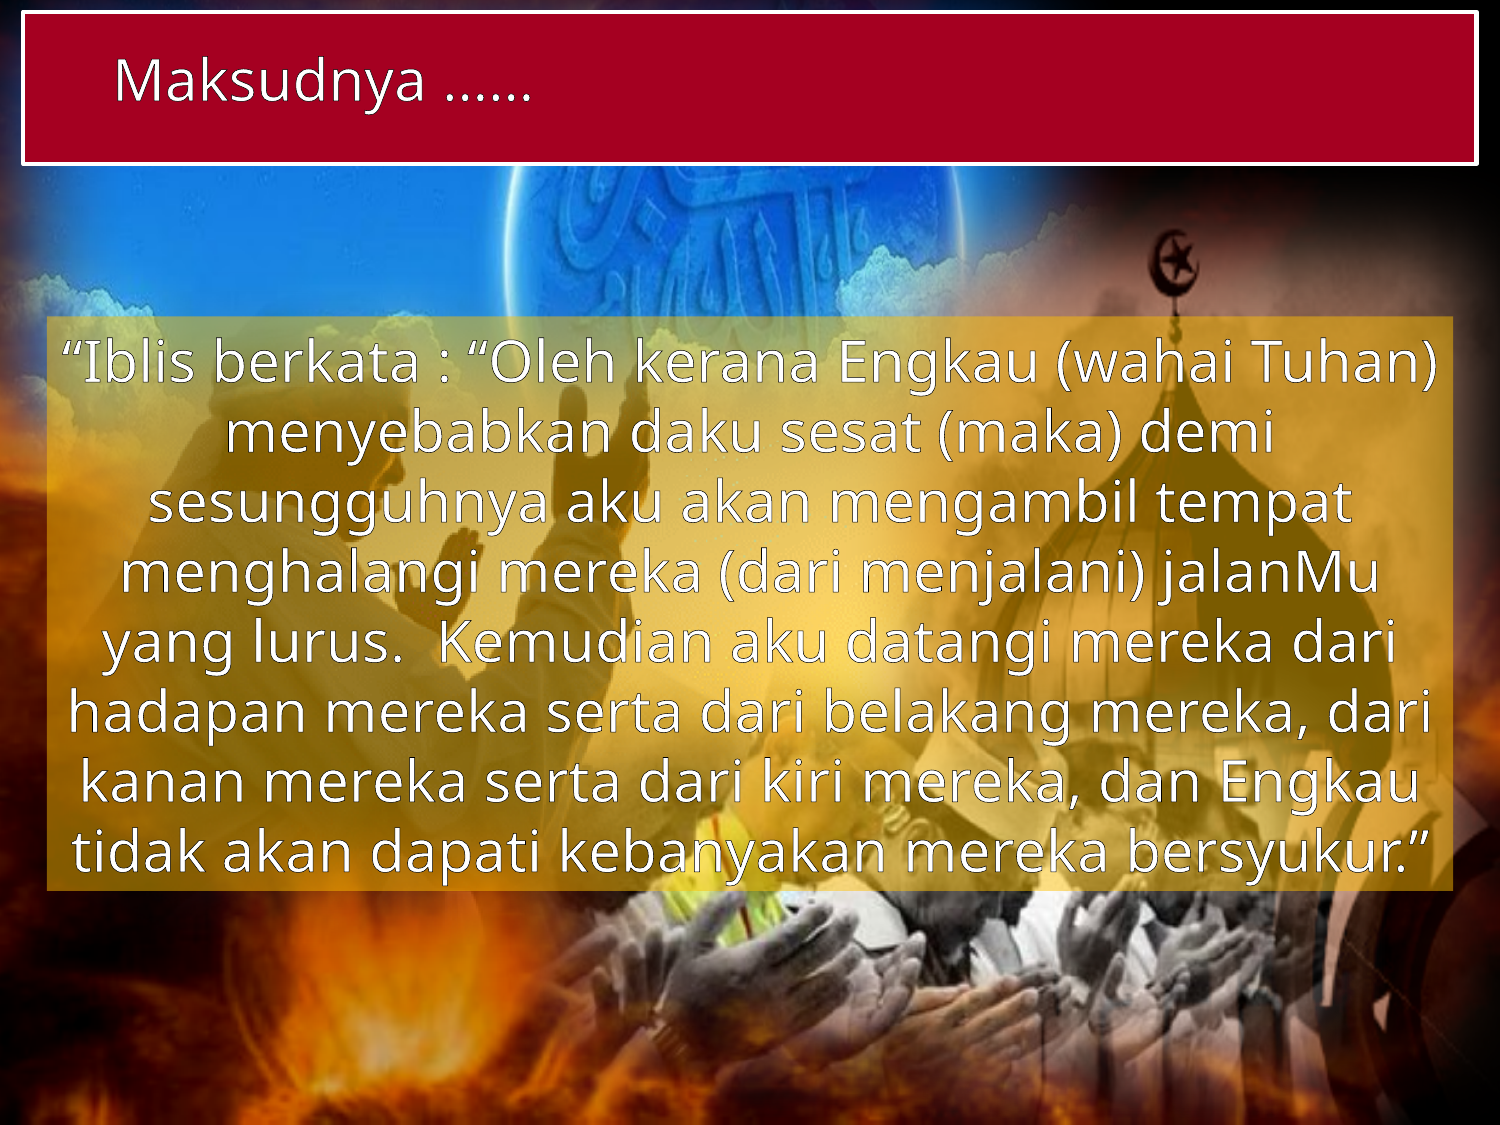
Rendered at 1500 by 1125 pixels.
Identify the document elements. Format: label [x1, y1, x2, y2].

text_box [0, 0, 1500, 1125]
